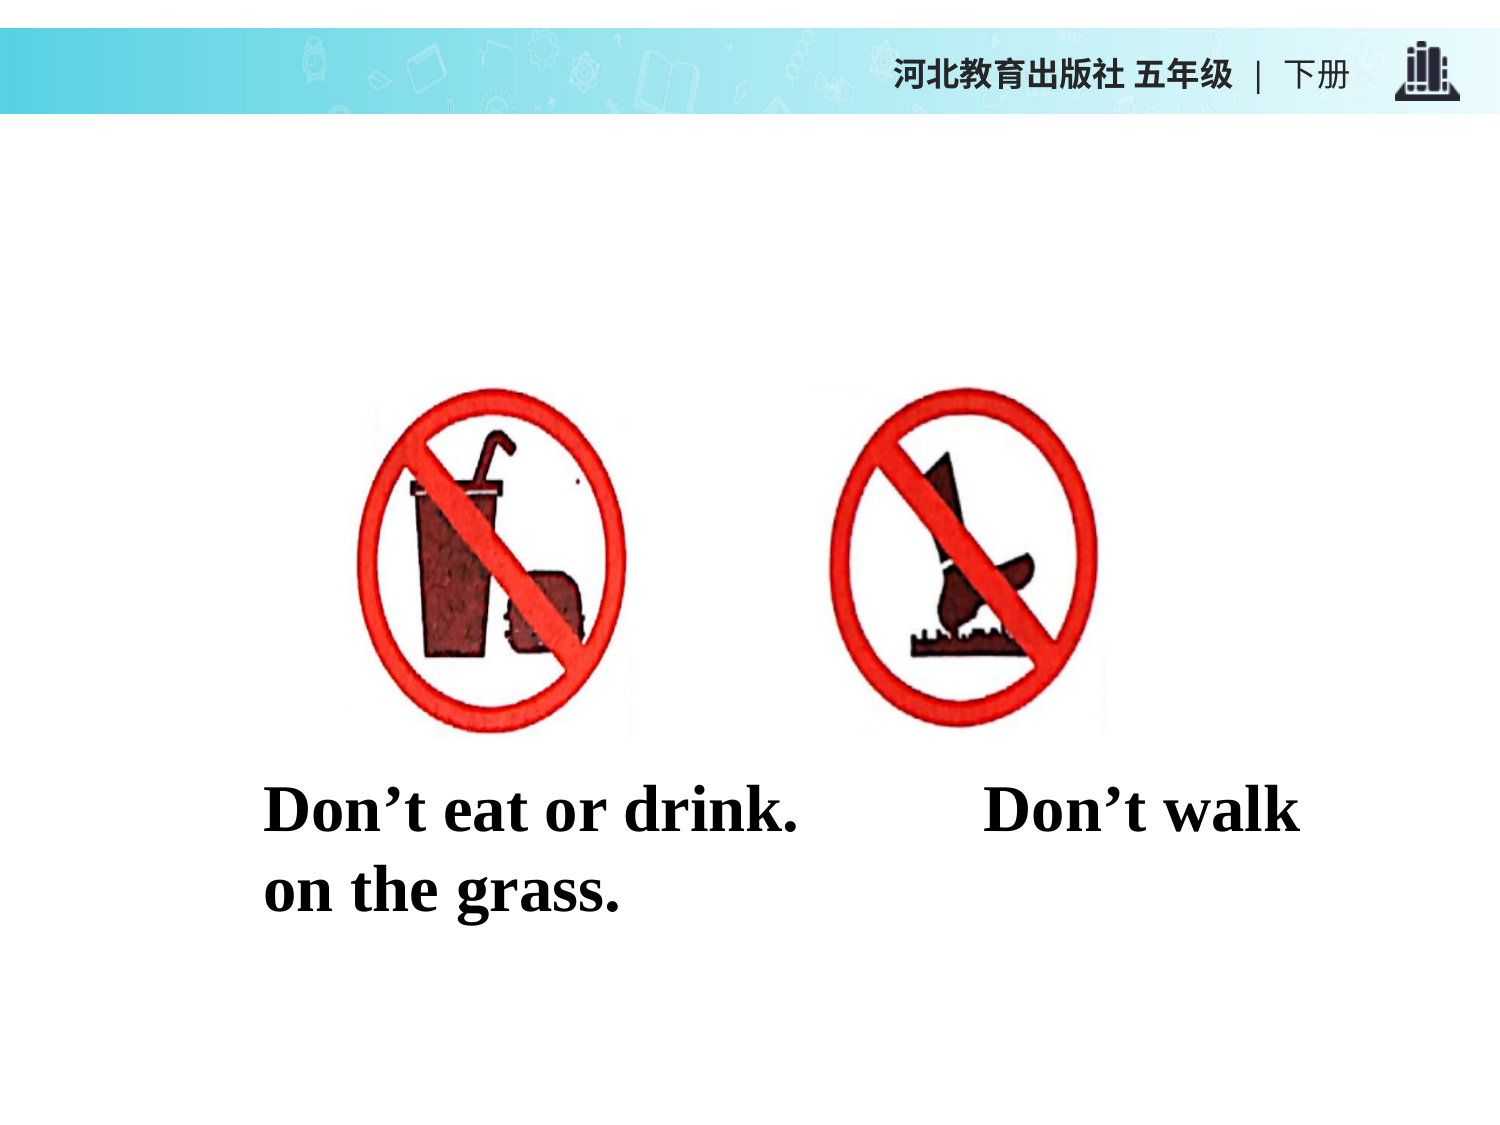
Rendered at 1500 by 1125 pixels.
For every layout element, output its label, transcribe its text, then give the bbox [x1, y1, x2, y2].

text_box Don’t eat or drink. Don’t walk on the grass. [248, 756, 1336, 932]
picture [815, 385, 1106, 733]
picture [1395, 41, 1460, 101]
picture [303, 29, 1385, 114]
picture [347, 385, 633, 740]
text_box 河北教育出版社 五年级 | 下册 [878, 46, 1396, 101]
